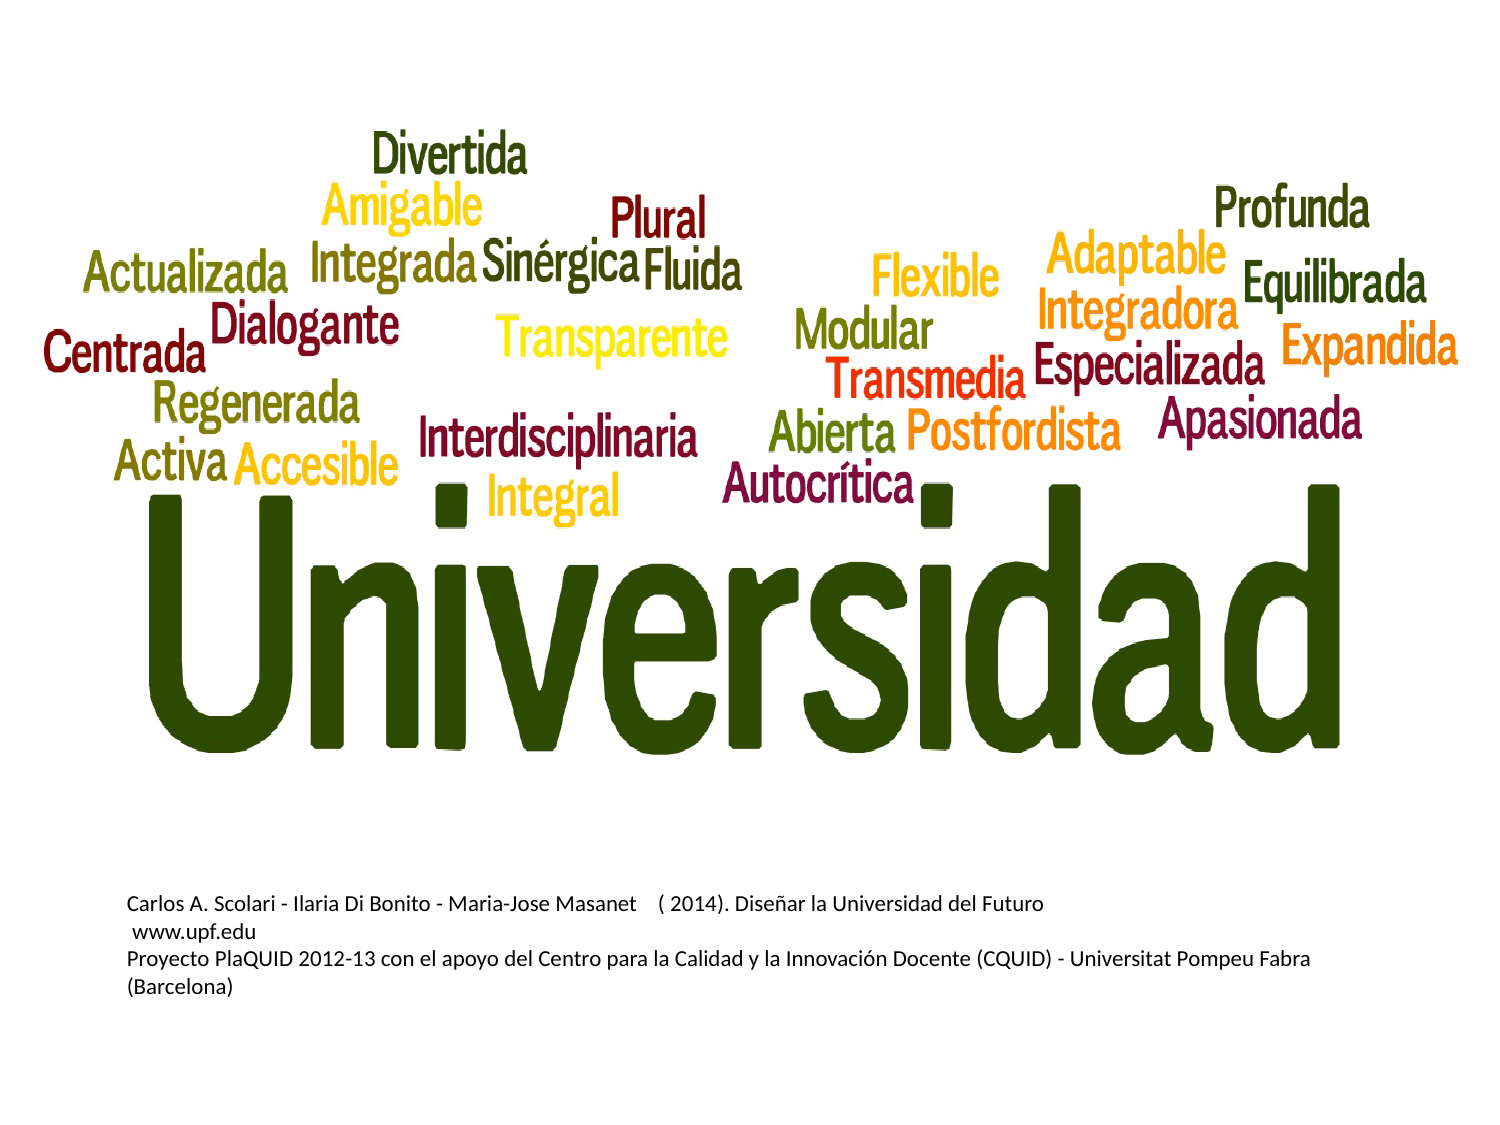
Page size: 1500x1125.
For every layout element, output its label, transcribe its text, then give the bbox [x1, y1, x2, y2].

picture [35, 116, 1459, 773]
text_box Carlos A. Scolari - Ilaria Di Bonito - Maria-Jose Masanet ( 2014). Diseñar la Universidad del Futuro www.upf.edu Proyecto PlaQUID 2012-13 con el apoyo del Centro para la Calidad y la Innovación Docente (CQUID) - Universitat Pompeu Fabra (Barcelona) [112, 881, 1435, 1006]
